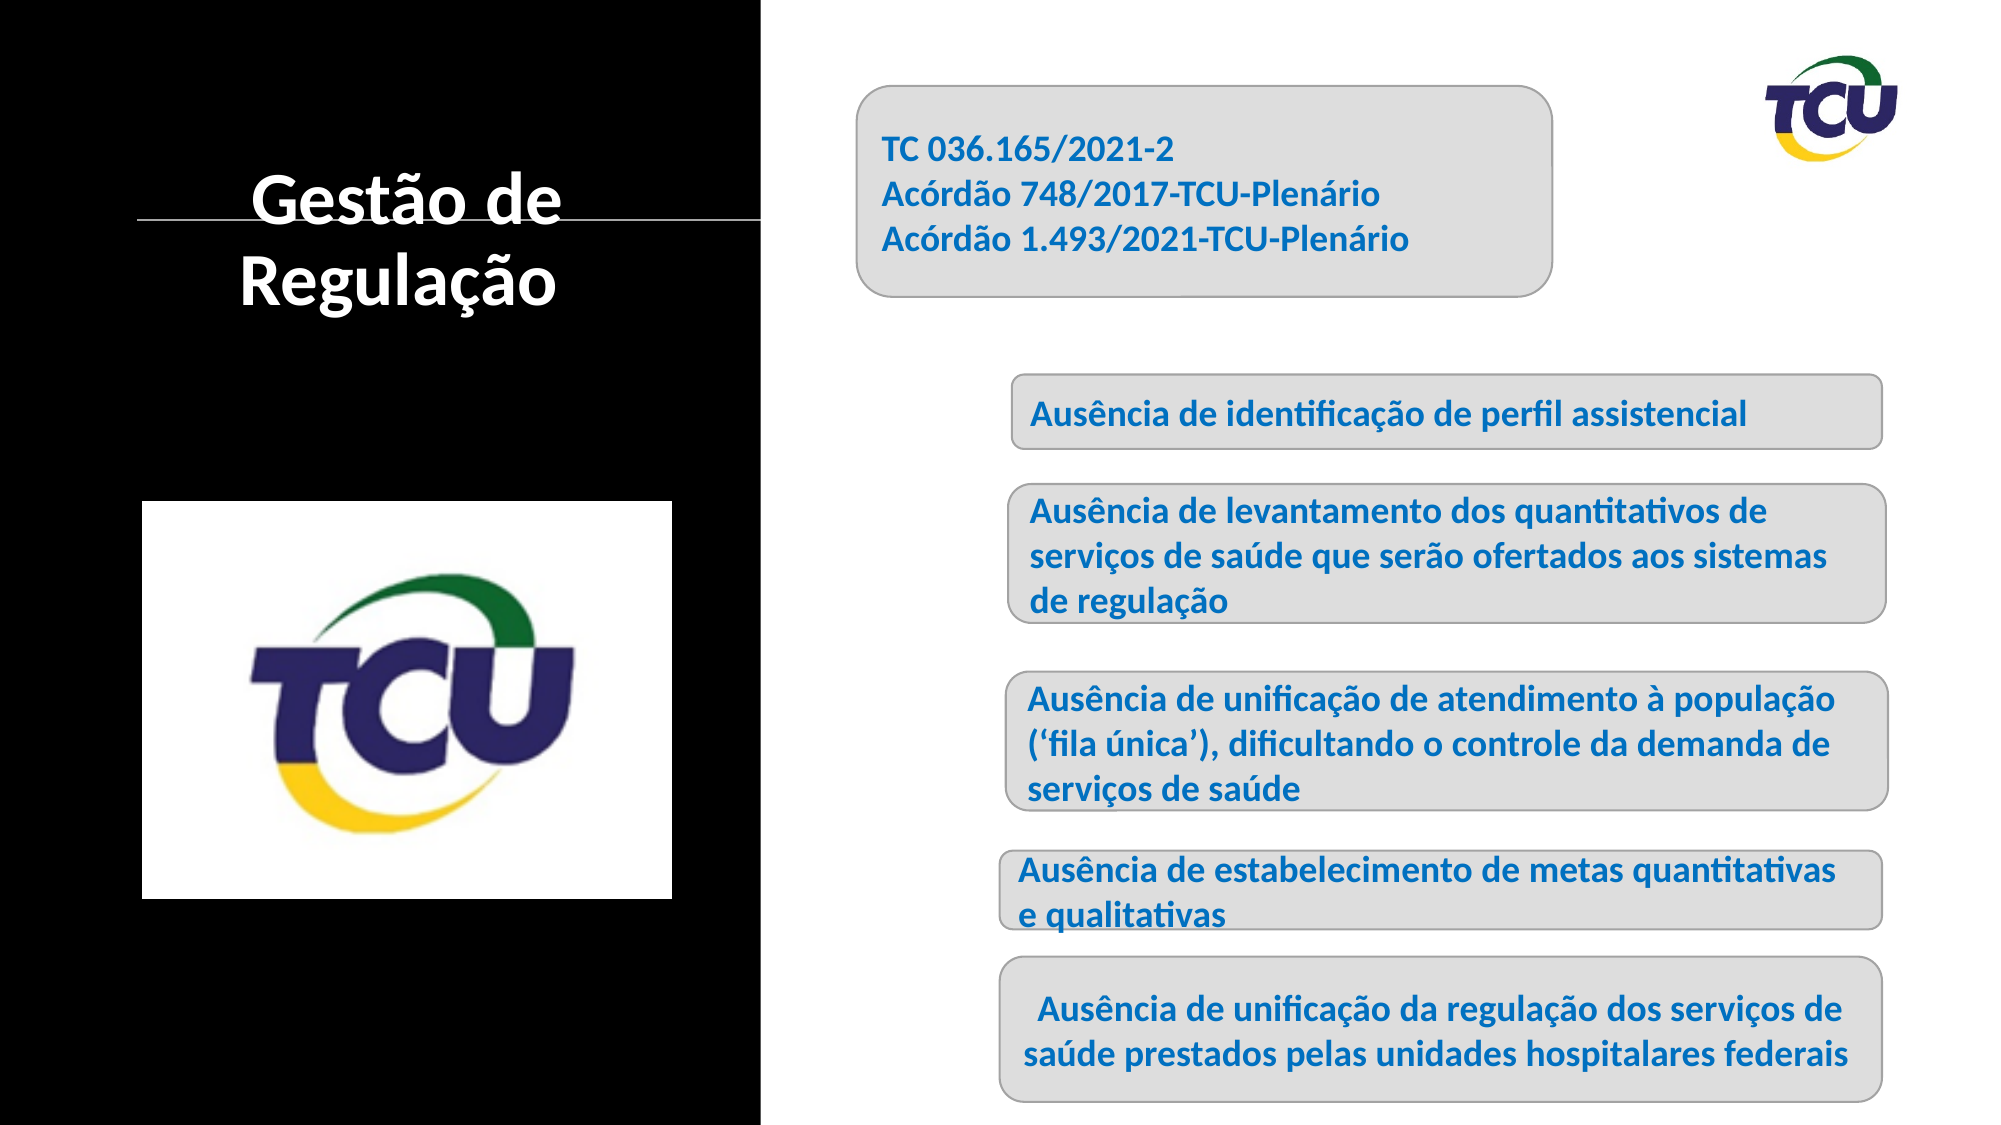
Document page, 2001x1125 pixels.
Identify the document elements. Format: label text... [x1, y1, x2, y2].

picture [142, 501, 672, 899]
text_box Ausência de identificação de perfil assistencial [1010, 373, 1884, 450]
text_box Ausência de levantamento dos quantitativos de serviços de saúde que serão ofertados aos sistemas de regulação [1007, 482, 1887, 624]
text_box Ausência de unificação de atendimento à população (‘fila única’), dificultando o controle da demanda de serviços de saúde [1004, 670, 1890, 812]
picture [1720, 25, 1937, 188]
text_box TC 036.165/2021-2 Acórdão 748/2017-TCU-Plenário Acórdão 1.493/2021-TCU-Plenário [855, 84, 1554, 298]
text_box [759, 0, 2000, 1125]
picture [0, 0, 759, 229]
text_box Ausência de estabelecimento de metas quantitativas e qualitativas [998, 849, 1884, 931]
title Gestão de Regulação [106, 103, 708, 379]
text_box Ausência de unificação da regulação dos serviços de saúde prestados pelas unidades hospitalares federais [998, 955, 1884, 1103]
